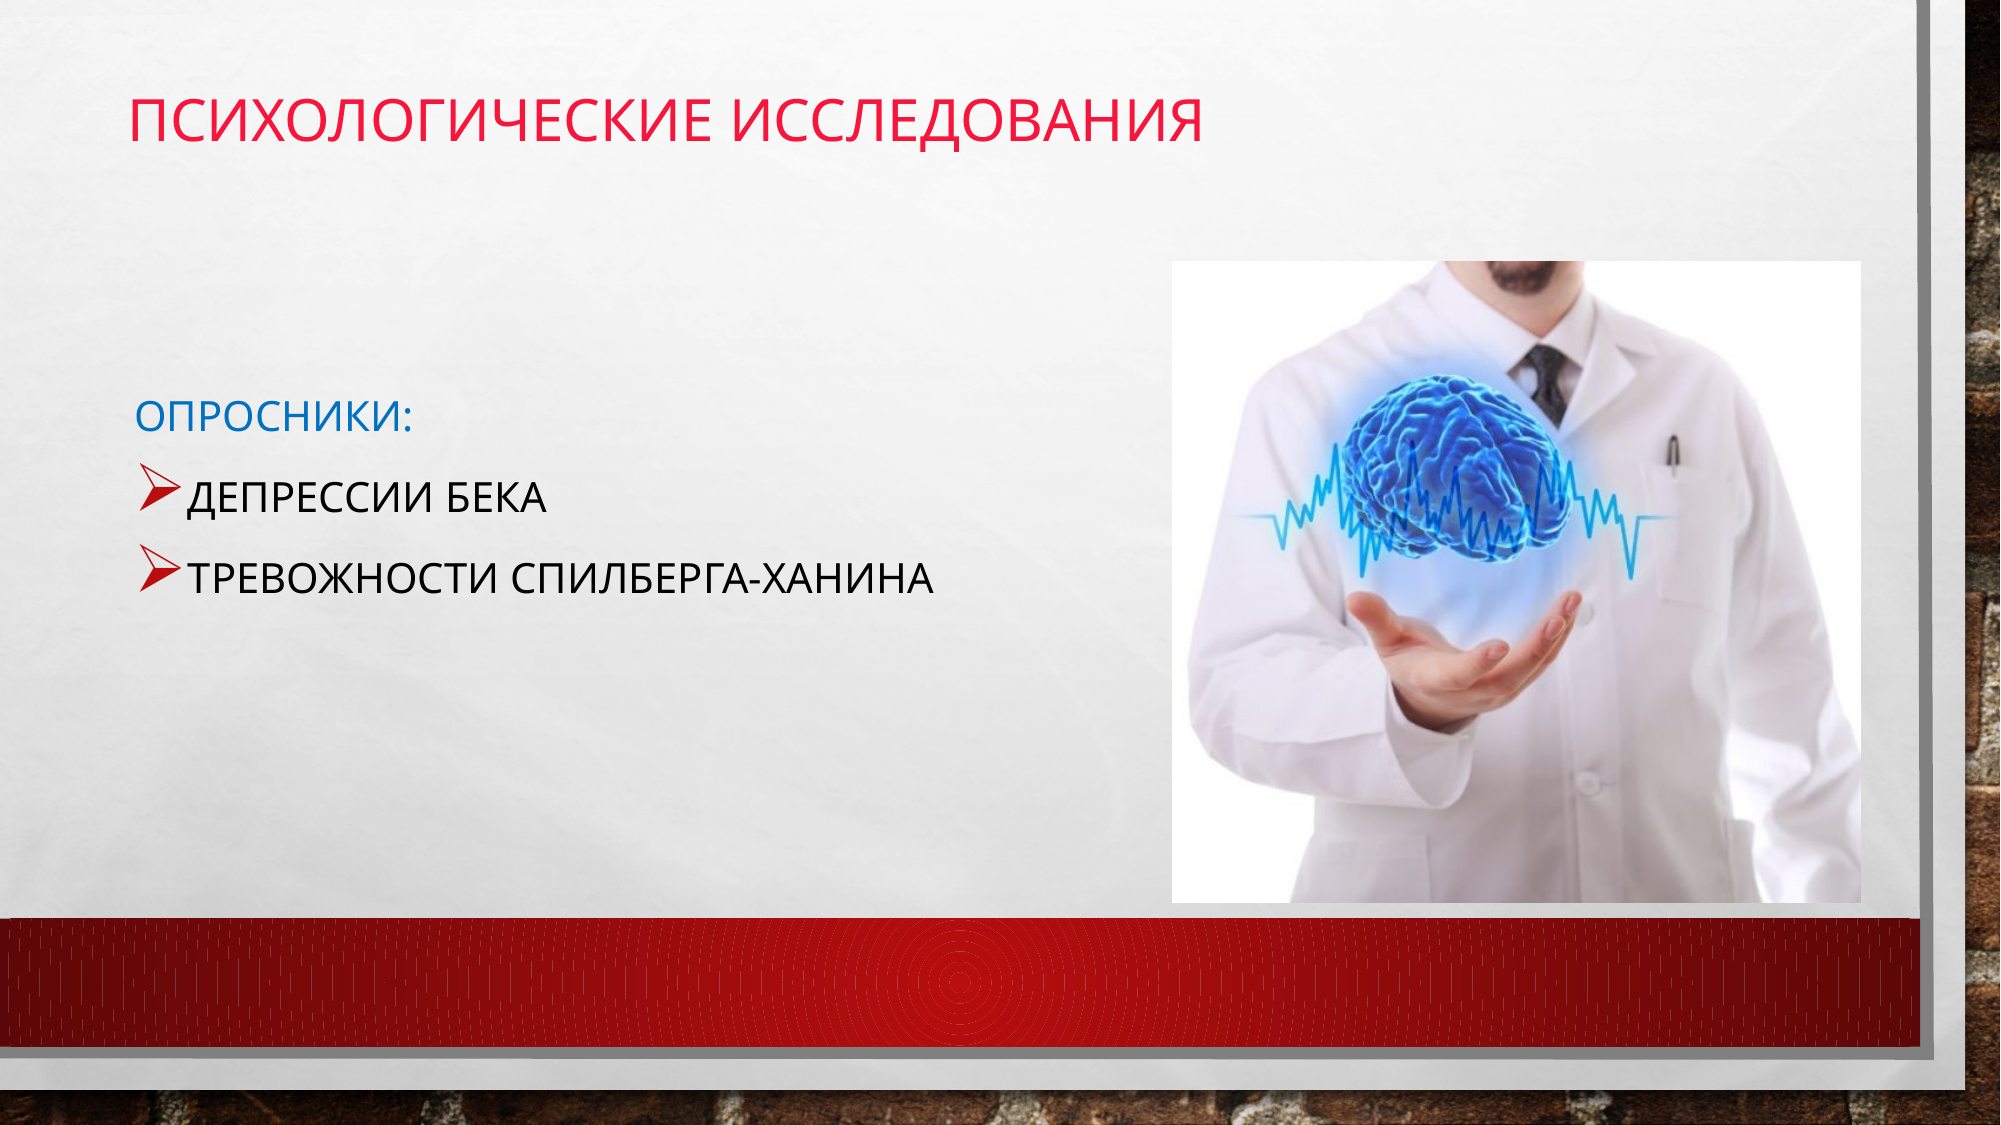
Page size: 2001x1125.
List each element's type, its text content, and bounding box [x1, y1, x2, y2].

picture [0, 0, 2000, 1125]
list Опросники: депрессии Бека тревожности Спилберга-Ханина [119, 219, 1108, 763]
picture [1172, 261, 1861, 904]
title Психологические исследования [112, 67, 1479, 179]
